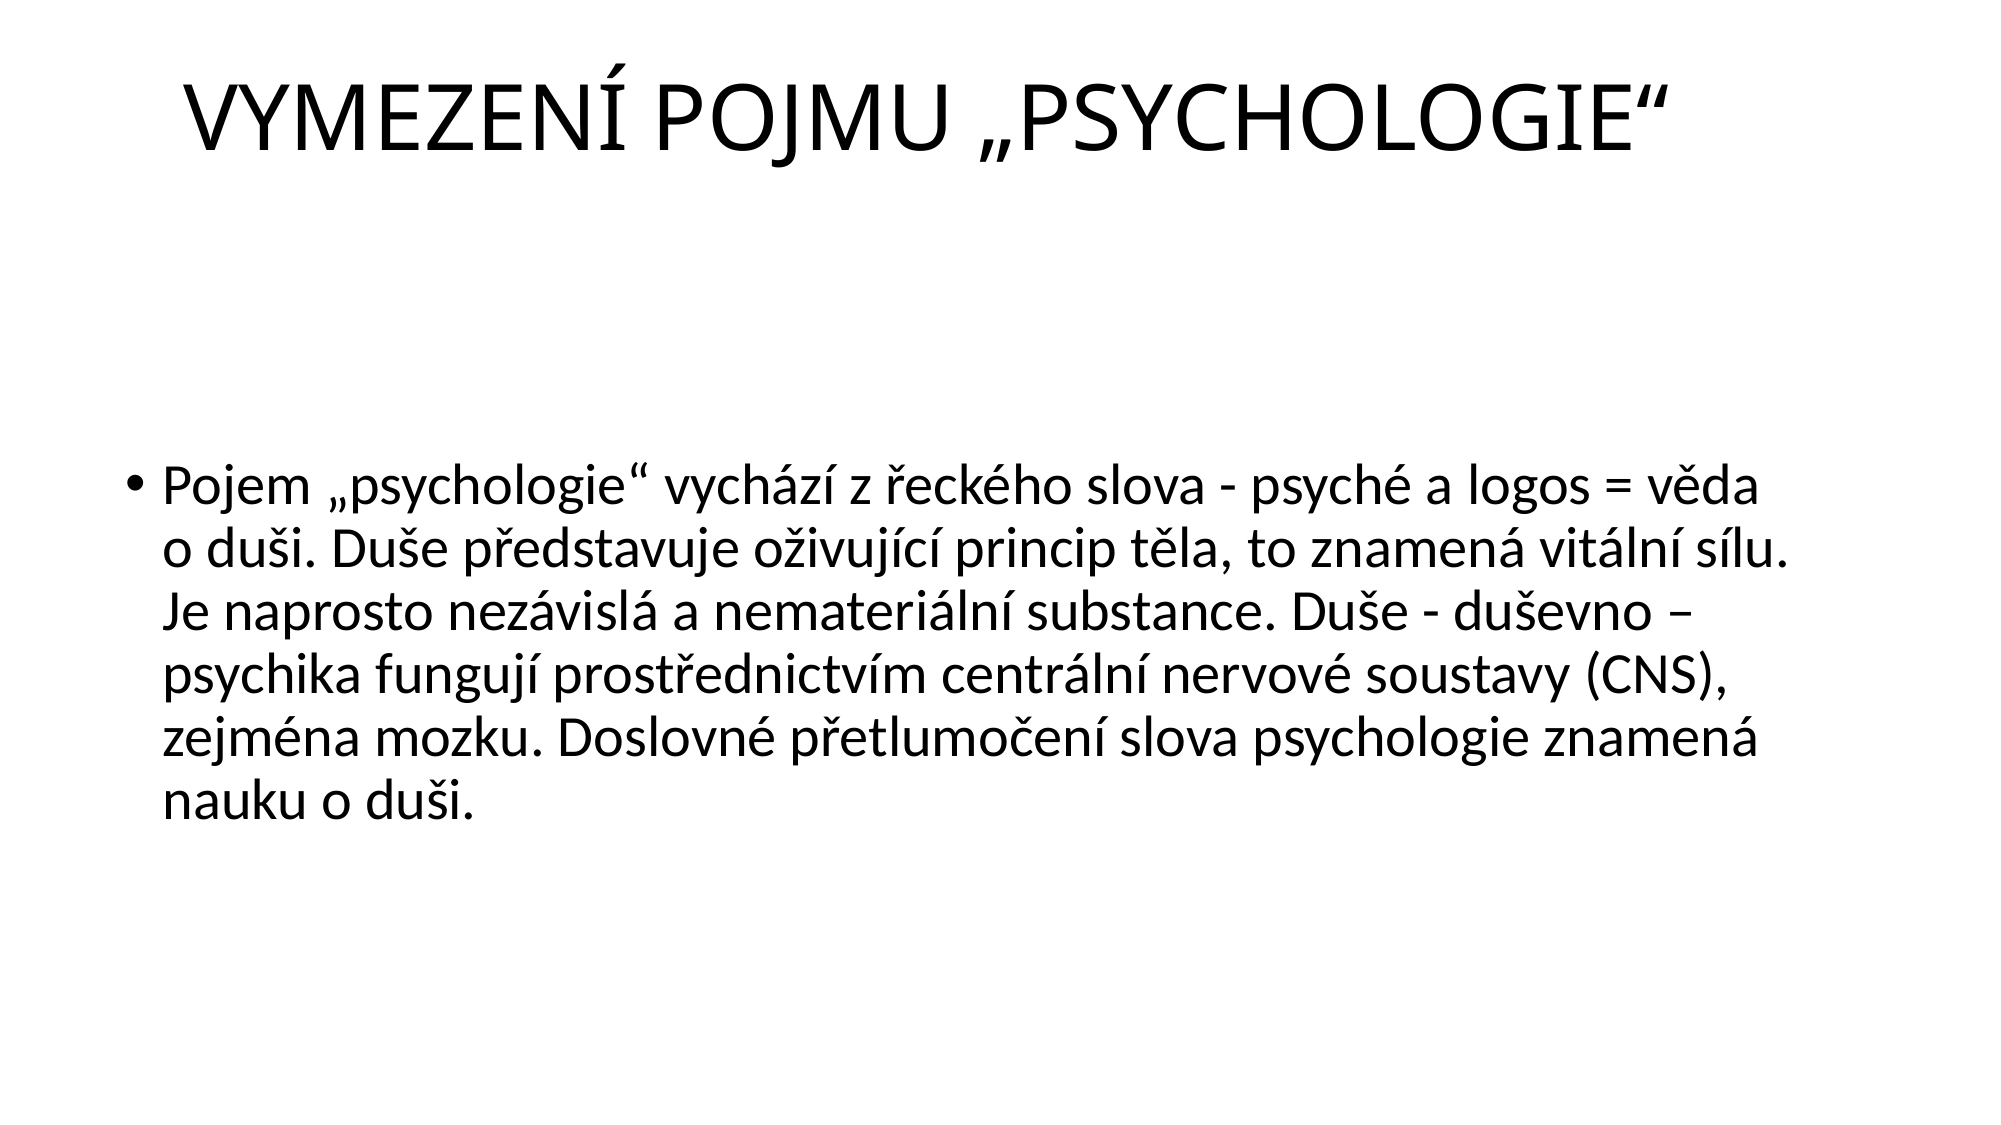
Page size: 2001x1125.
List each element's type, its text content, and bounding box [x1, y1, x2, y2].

list Pojem „psychologie“ vychází z řeckého slova - psyché a logos = věda o duši. Duše představuje oživující princip těla, to znamená vitální sílu. Je naprosto nezávislá a nemateriální substance. Duše - duševno – psychika fungují prostřednictvím centrální nervové soustavy (CNS), zejména mozku. Doslovné přetlumočení slova psychologie znamená nauku o duši. [110, 189, 1820, 1125]
title VYMEZENÍ POJMU „PSYCHOLOGIE“ [168, 12, 1894, 230]
